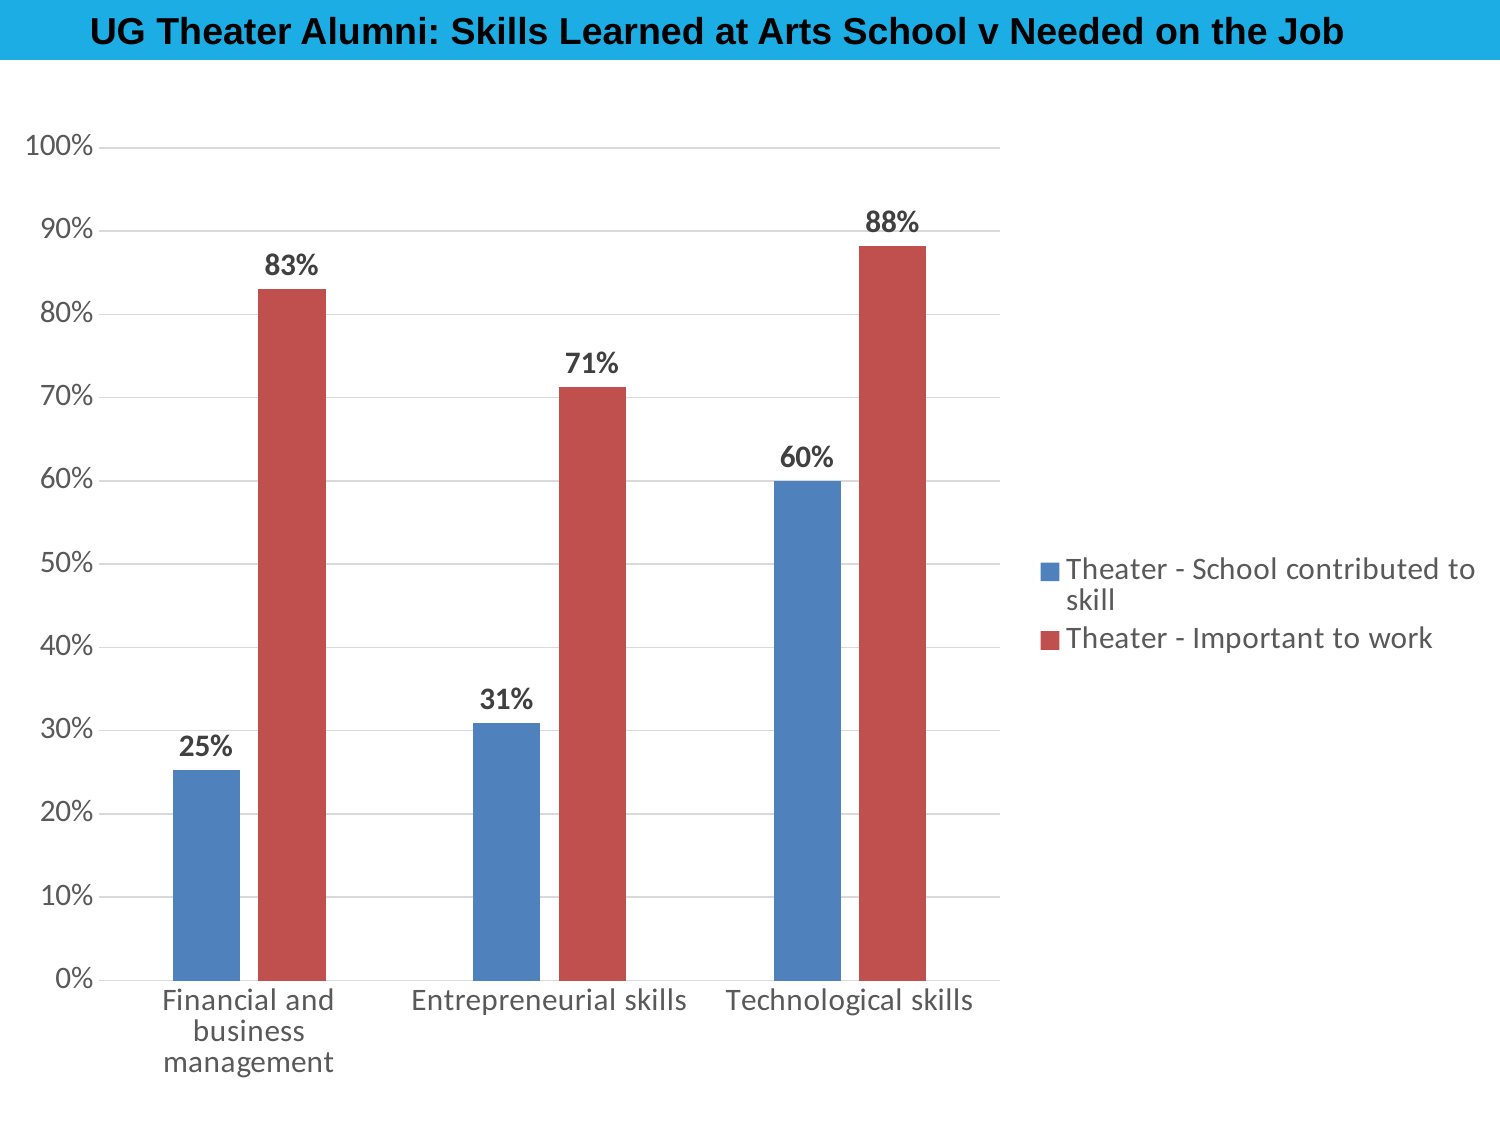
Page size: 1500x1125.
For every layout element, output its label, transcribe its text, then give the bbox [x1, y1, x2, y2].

chart [0, 112, 1500, 1101]
text_box UG Theater Alumni: Skills Learned at Arts School v Needed on the Job [75, 0, 1463, 60]
